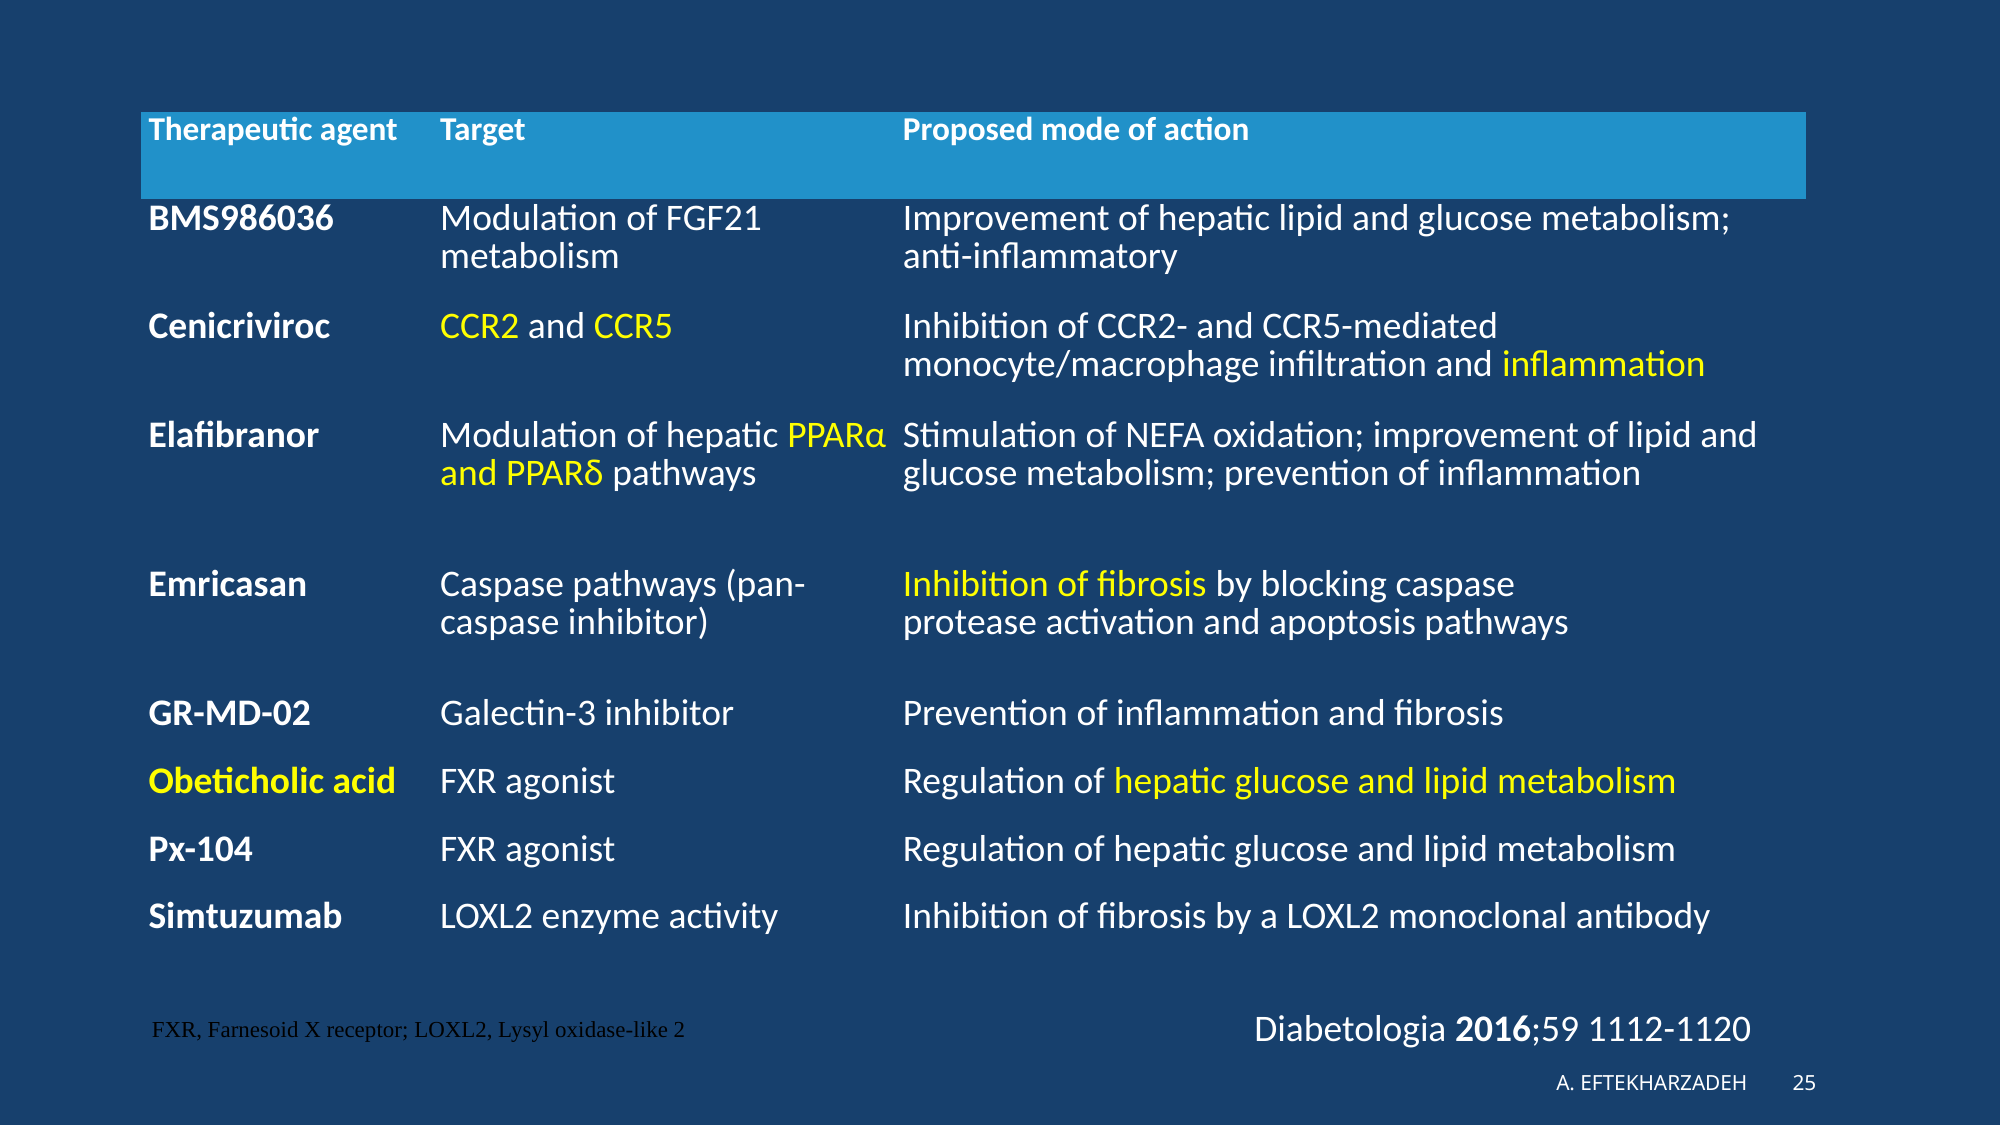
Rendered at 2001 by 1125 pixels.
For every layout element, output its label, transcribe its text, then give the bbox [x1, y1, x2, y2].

slide_number 25 [1777, 1061, 1938, 1107]
table_cell Cenicriviroc [141, 307, 433, 416]
table_header Proposed mode of action [896, 112, 1806, 199]
table_cell Modulation of hepatic PPARα and PPARδ pathways [433, 416, 896, 565]
table_cell Inhibition of fibrosis by a LOXL2 monoclonal antibody [896, 897, 1806, 985]
table_cell Inhibition of CCR2- and CCR5-mediated monocyte/macrophage infiltration and inflammation [896, 307, 1806, 416]
table_cell Stimulation of NEFA oxidation; improvement of lipid and glucose metabolism; prevention of inflammation [896, 416, 1806, 565]
table_cell LOXL2 enzyme activity [433, 897, 896, 985]
table_cell Improvement of hepatic lipid and glucose metabolism; anti-inflammatory [896, 199, 1806, 307]
text_box FXR, Farnesoid X receptor; LOXL2, Lysyl oxidase-like 2 [137, 1006, 744, 1049]
table_cell Px-104 [141, 829, 433, 897]
table_cell GR-MD-02 [141, 694, 433, 761]
table_cell Inhibition of fibrosis by blocking caspase protease activation and apoptosis pathways [896, 565, 1806, 694]
table_cell Simtuzumab [141, 897, 433, 985]
table_cell Elafibranor [141, 416, 433, 565]
footer A. Eftekharzadeh [794, 1061, 1763, 1107]
table_cell Regulation of hepatic glucose and lipid metabolism [896, 761, 1806, 829]
table_cell Regulation of hepatic glucose and lipid metabolism [896, 829, 1806, 897]
table_header Target [433, 112, 896, 199]
table_cell CCR2 and CCR5 [433, 307, 896, 416]
table_cell Galectin-3 inhibitor [433, 694, 896, 761]
table_cell FXR agonist [433, 829, 896, 897]
table_cell Prevention of inflammation and fibrosis [896, 694, 1806, 761]
table_cell Modulation of FGF21 metabolism [433, 199, 896, 307]
table_cell Caspase pathways (pan-caspase inhibitor) [433, 565, 896, 694]
text_box Diabetologia 2016;59 1112-1120 [1239, 996, 1792, 1056]
table_cell Obeticholic acid [141, 761, 433, 829]
table_cell FXR agonist [433, 761, 896, 829]
table_cell BMS986036 [141, 199, 433, 307]
table_cell Emricasan [141, 565, 433, 694]
table_header Therapeutic agent [141, 112, 433, 199]
